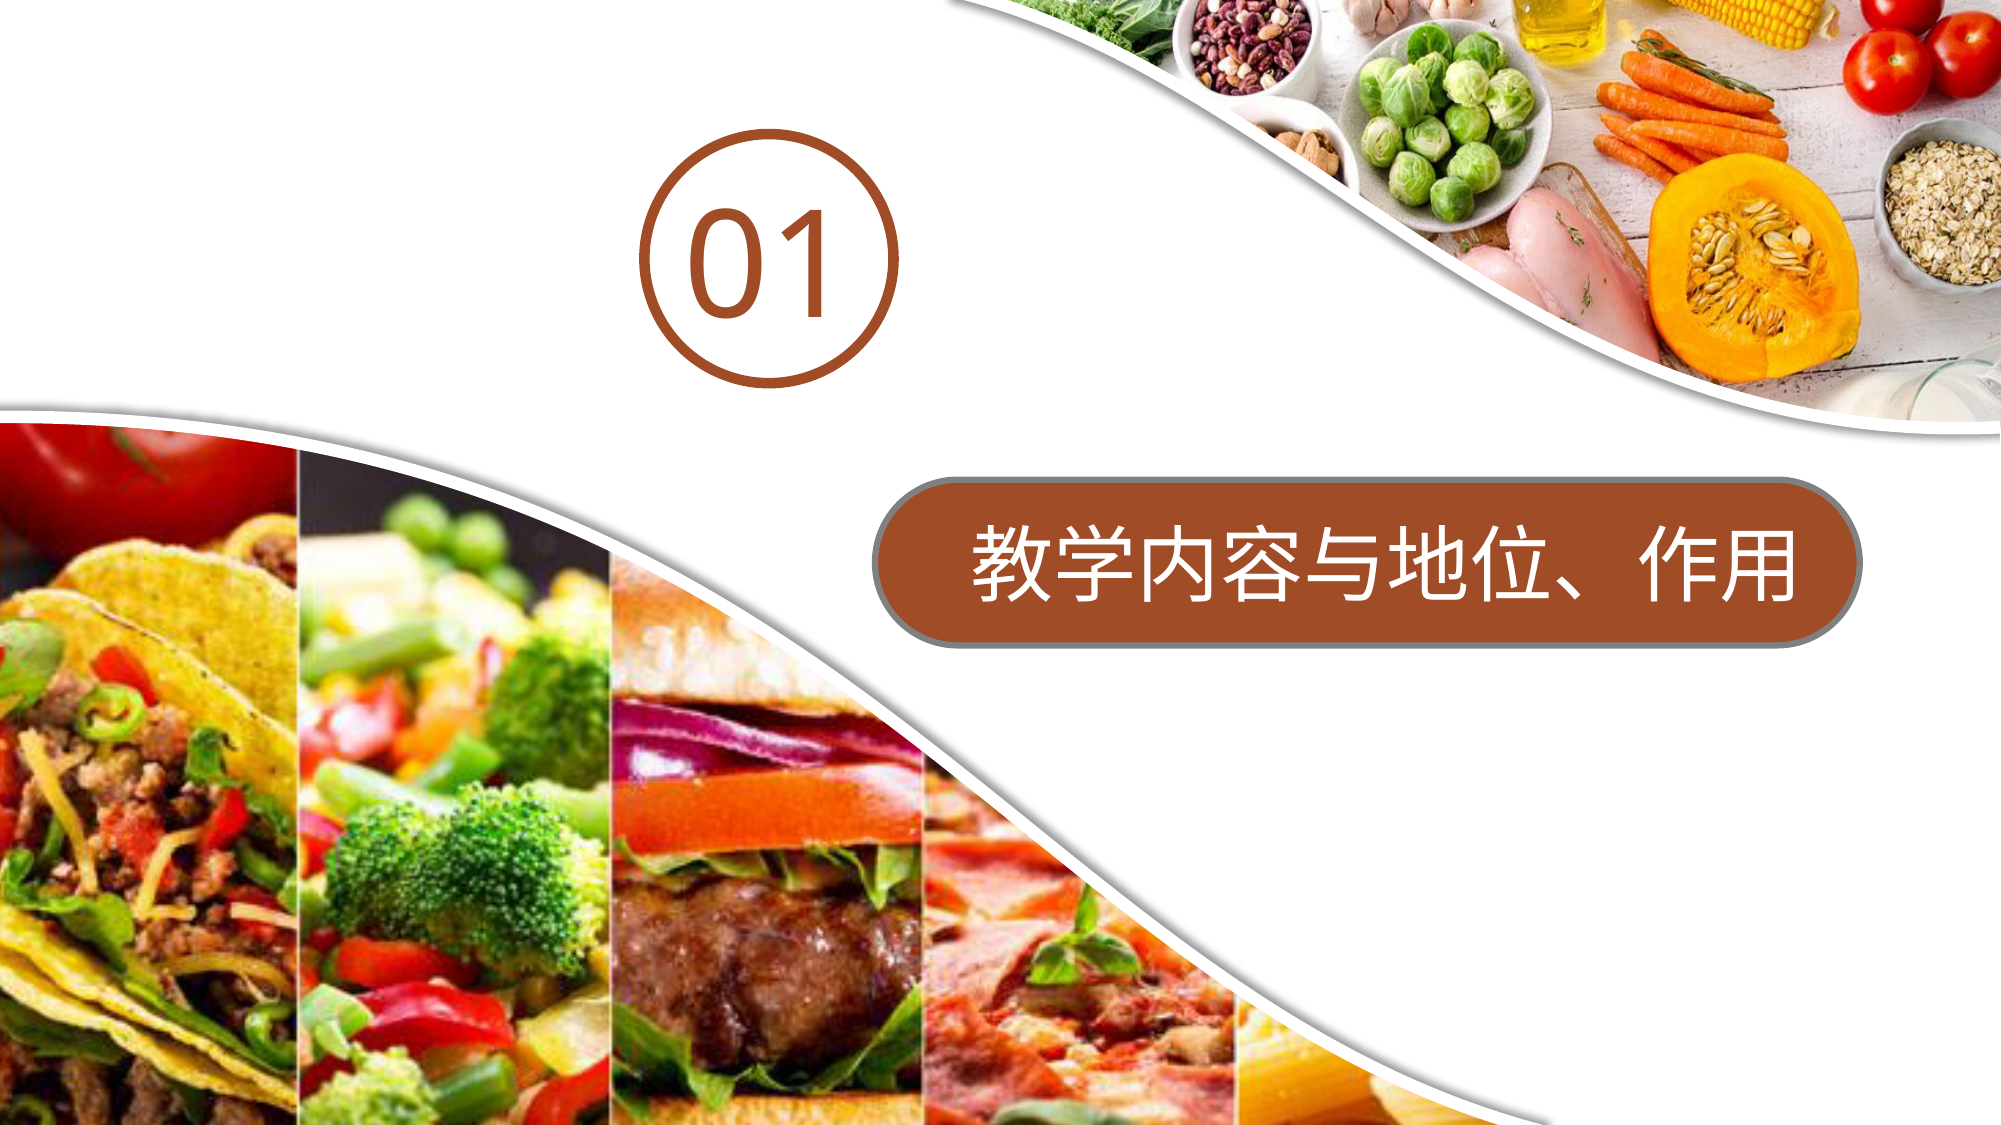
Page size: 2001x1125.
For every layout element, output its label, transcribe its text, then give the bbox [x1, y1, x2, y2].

text_box 教学内容与地位、作用 [874, 479, 1860, 646]
text_box [983, 0, 2000, 430]
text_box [640, 129, 898, 388]
text_box [0, 415, 1524, 1125]
